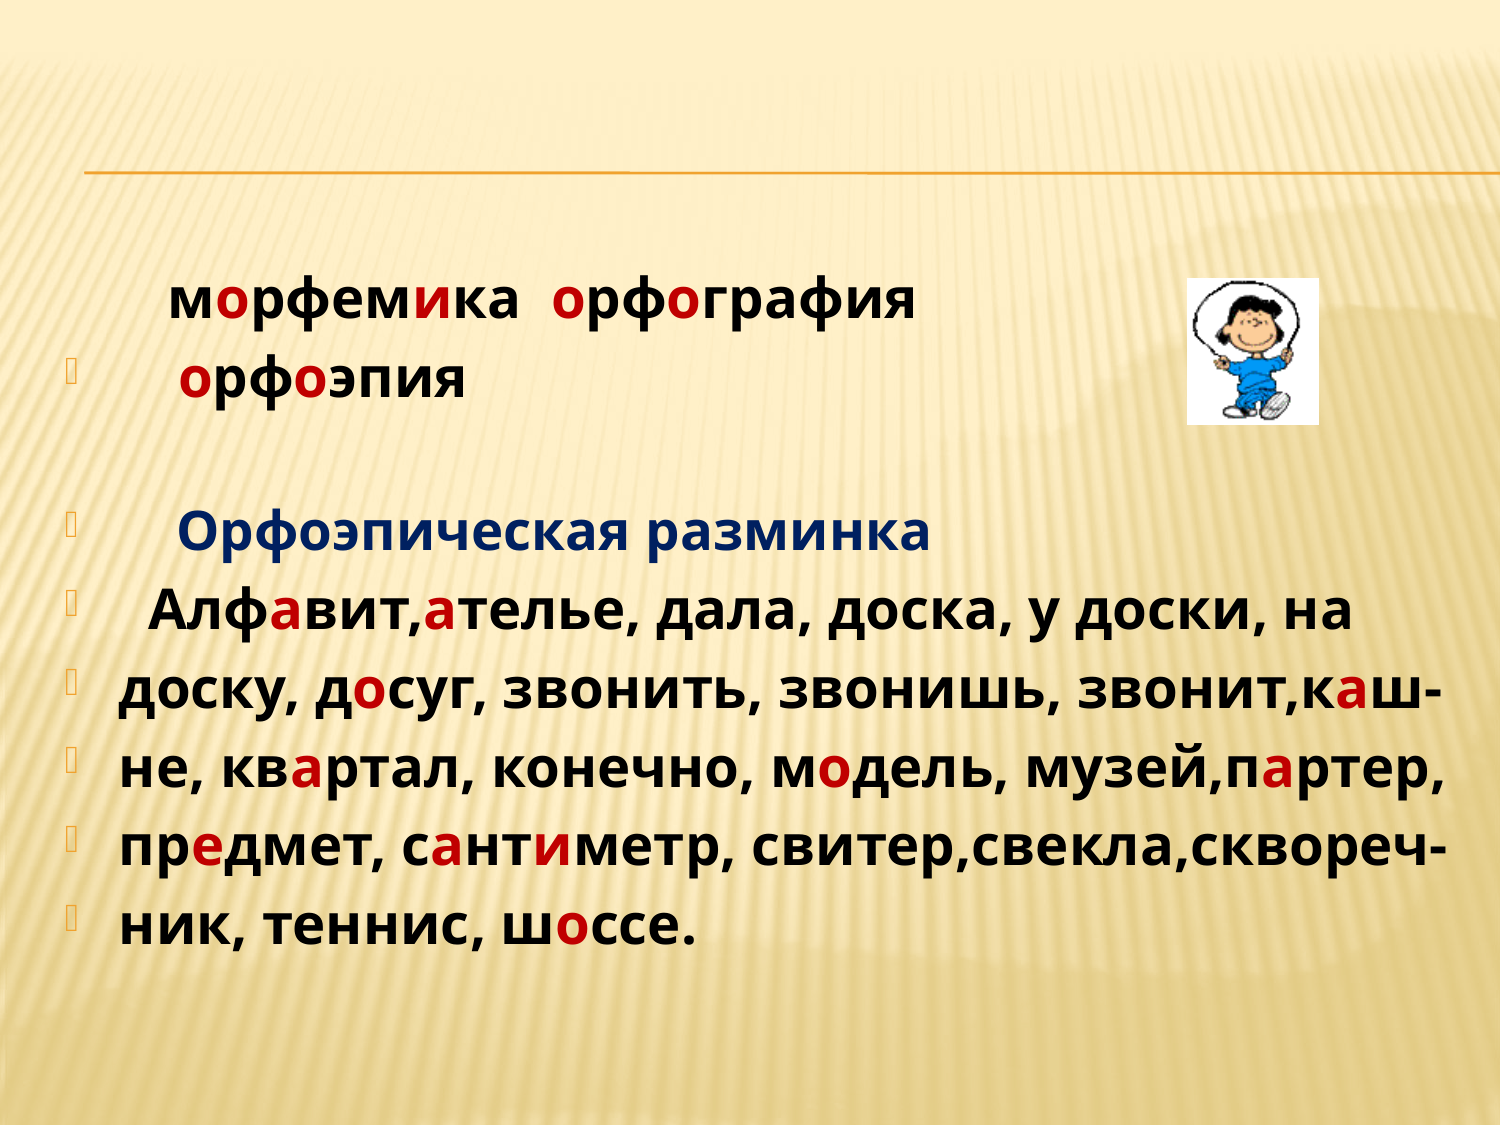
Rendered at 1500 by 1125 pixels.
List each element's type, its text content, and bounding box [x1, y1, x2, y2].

picture [1186, 278, 1319, 425]
list морфемика орфография орфоэпия Орфоэпическая разминка Алфавит,ателье, дала, доска, у доски, на доску, досуг, звонить, звонишь, звонит,каш- не, квартал, конечно, модель, музей,партер, предмет, сантиметр, свитер,свекла,сквореч- ник, теннис, шоссе. [50, 254, 1475, 998]
